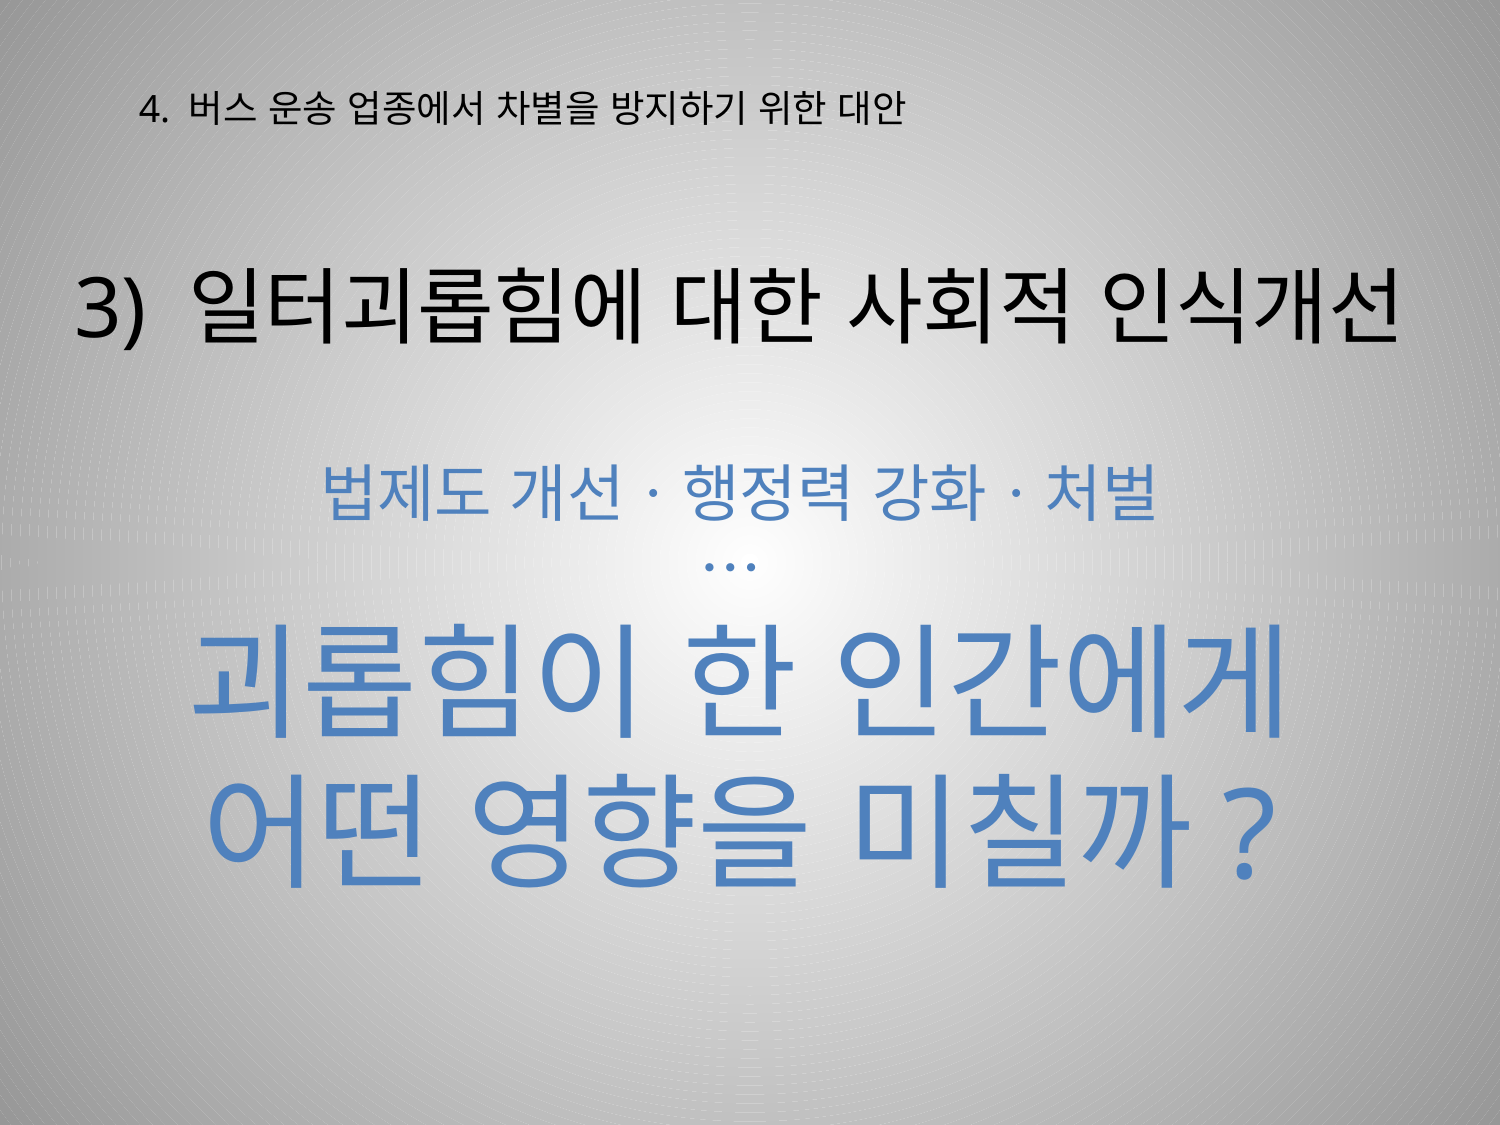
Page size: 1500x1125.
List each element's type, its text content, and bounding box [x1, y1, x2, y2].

text_box 4. 버스 운송 업종에서 차별을 방지하기 위한 대안 [123, 78, 1388, 138]
title 3) 일터괴롭힘에 대한 사회적 인식개선 법제도 개선ㆍ행정력 강화ㆍ처벌 … 괴롭힘이 한 인간에게 어떤 영향을 미칠까? [41, 160, 1439, 998]
